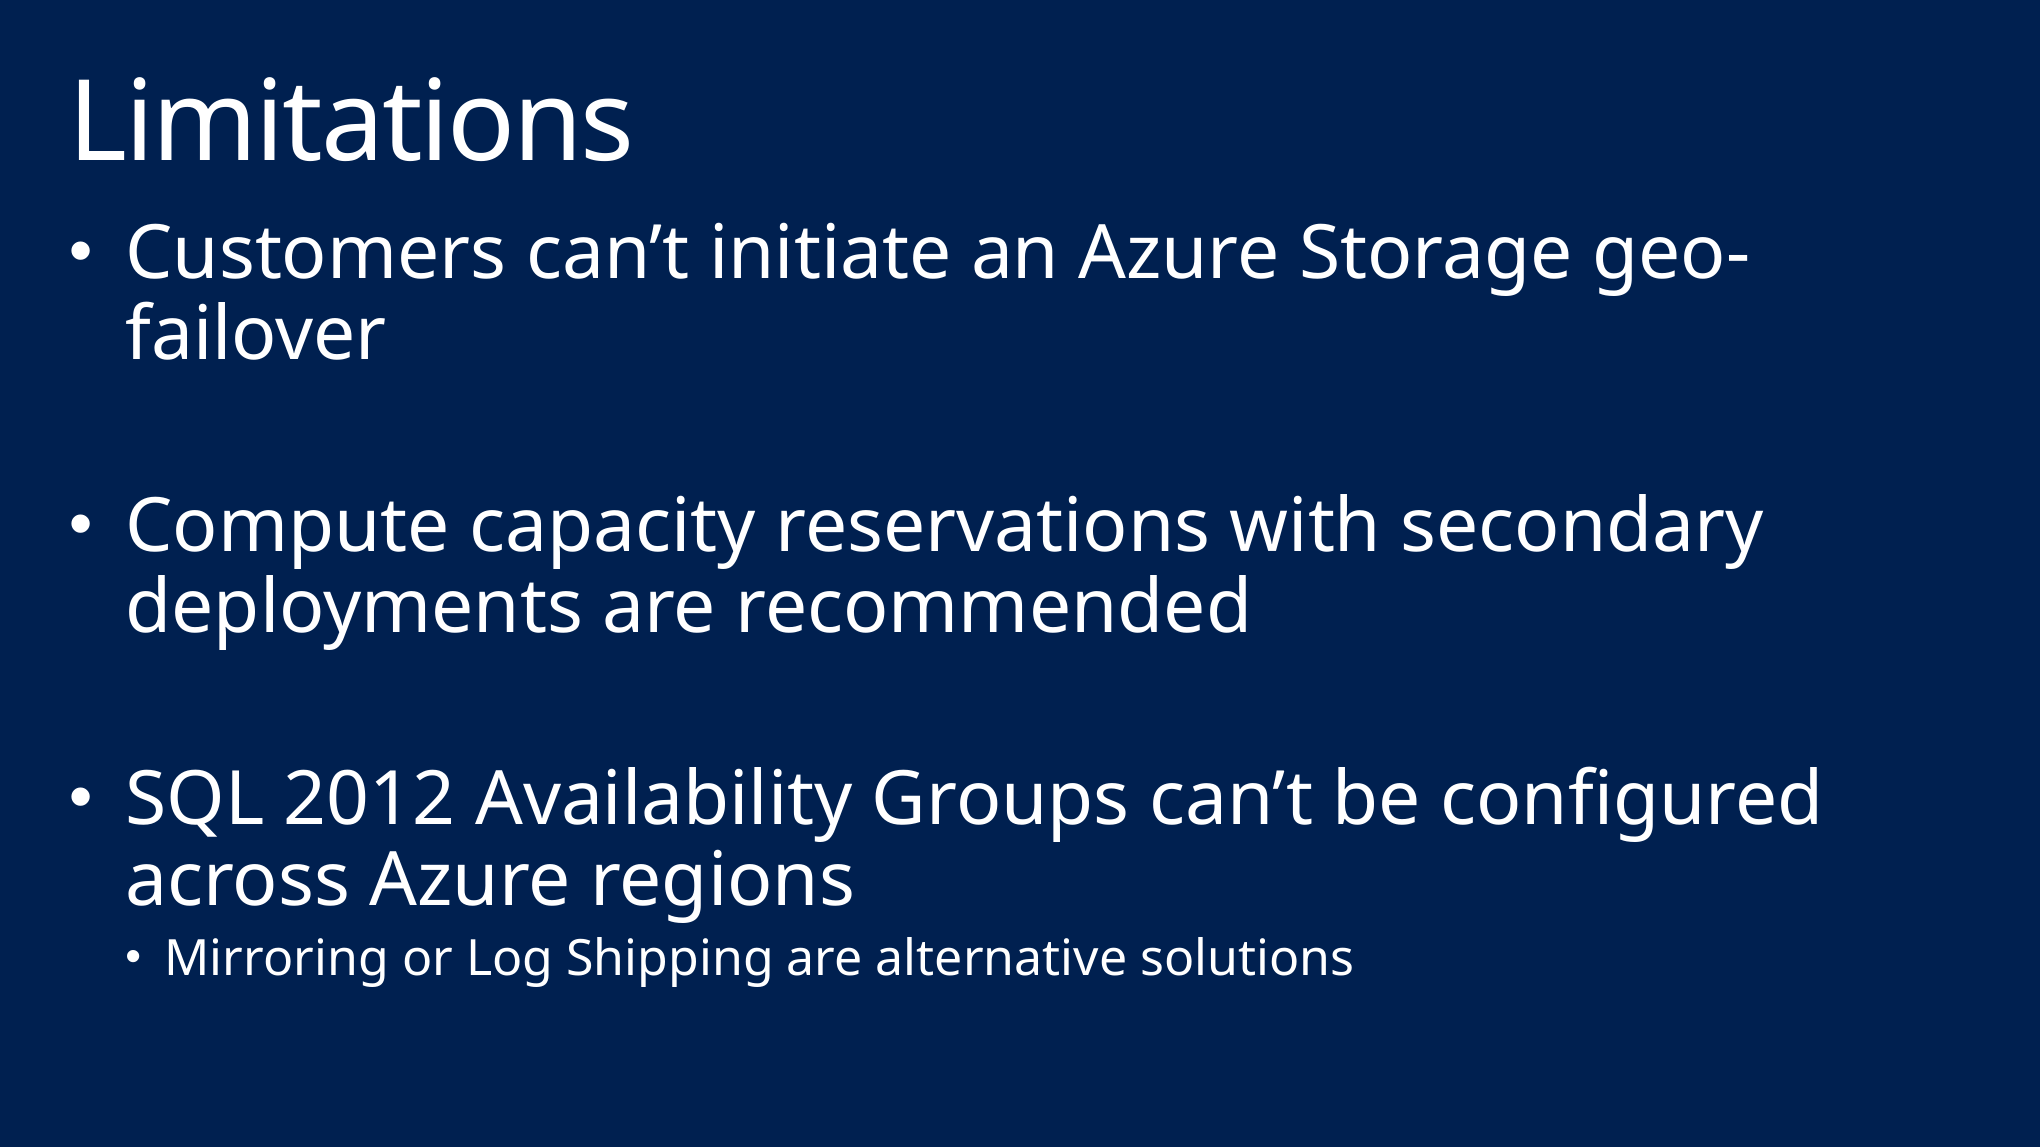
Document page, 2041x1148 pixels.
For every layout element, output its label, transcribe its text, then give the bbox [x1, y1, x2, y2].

title Limitations [45, 48, 1996, 199]
list Customers can’t initiate an Azure Storage geo-failover Compute capacity reservations with secondary deployments are recommended SQL 2012 Availability Groups can’t be configured across Azure regions Mirroring or Log Shipping are alternative solutions [45, 199, 1996, 942]
